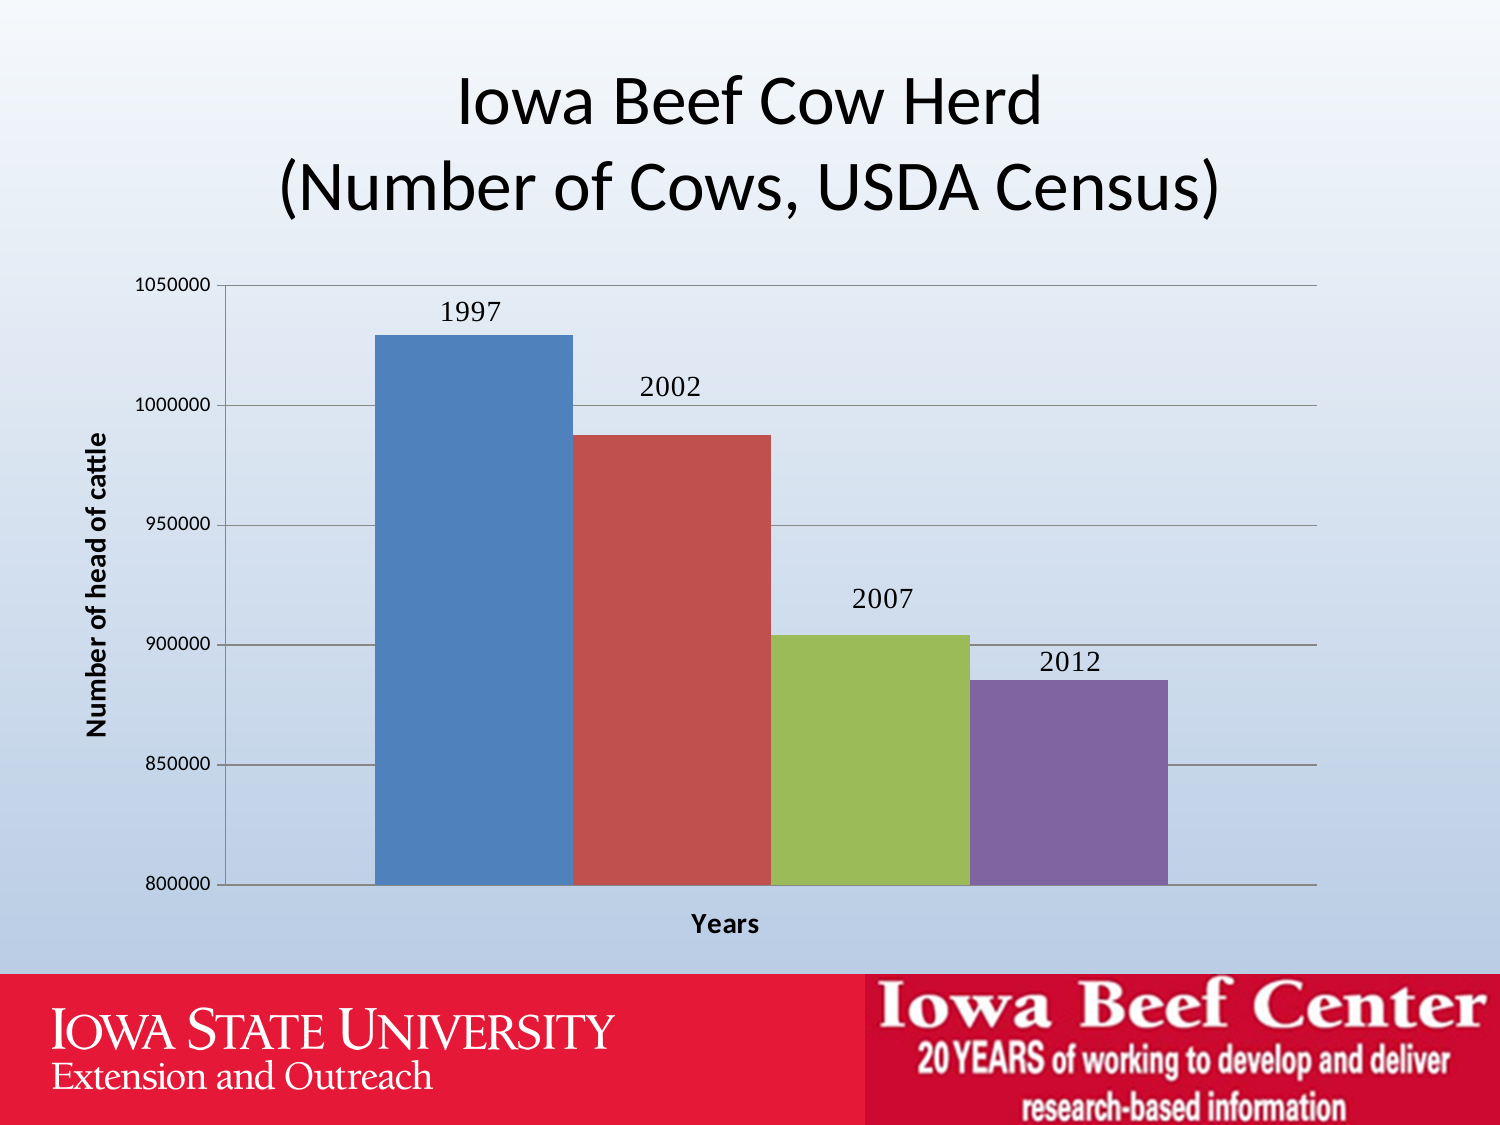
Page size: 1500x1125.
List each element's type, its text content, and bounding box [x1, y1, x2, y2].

title Iowa Beef Cow Herd (Number of Cows, USDA Census) [75, 45, 1425, 233]
picture [0, 974, 1500, 1125]
chart [74, 262, 1426, 951]
